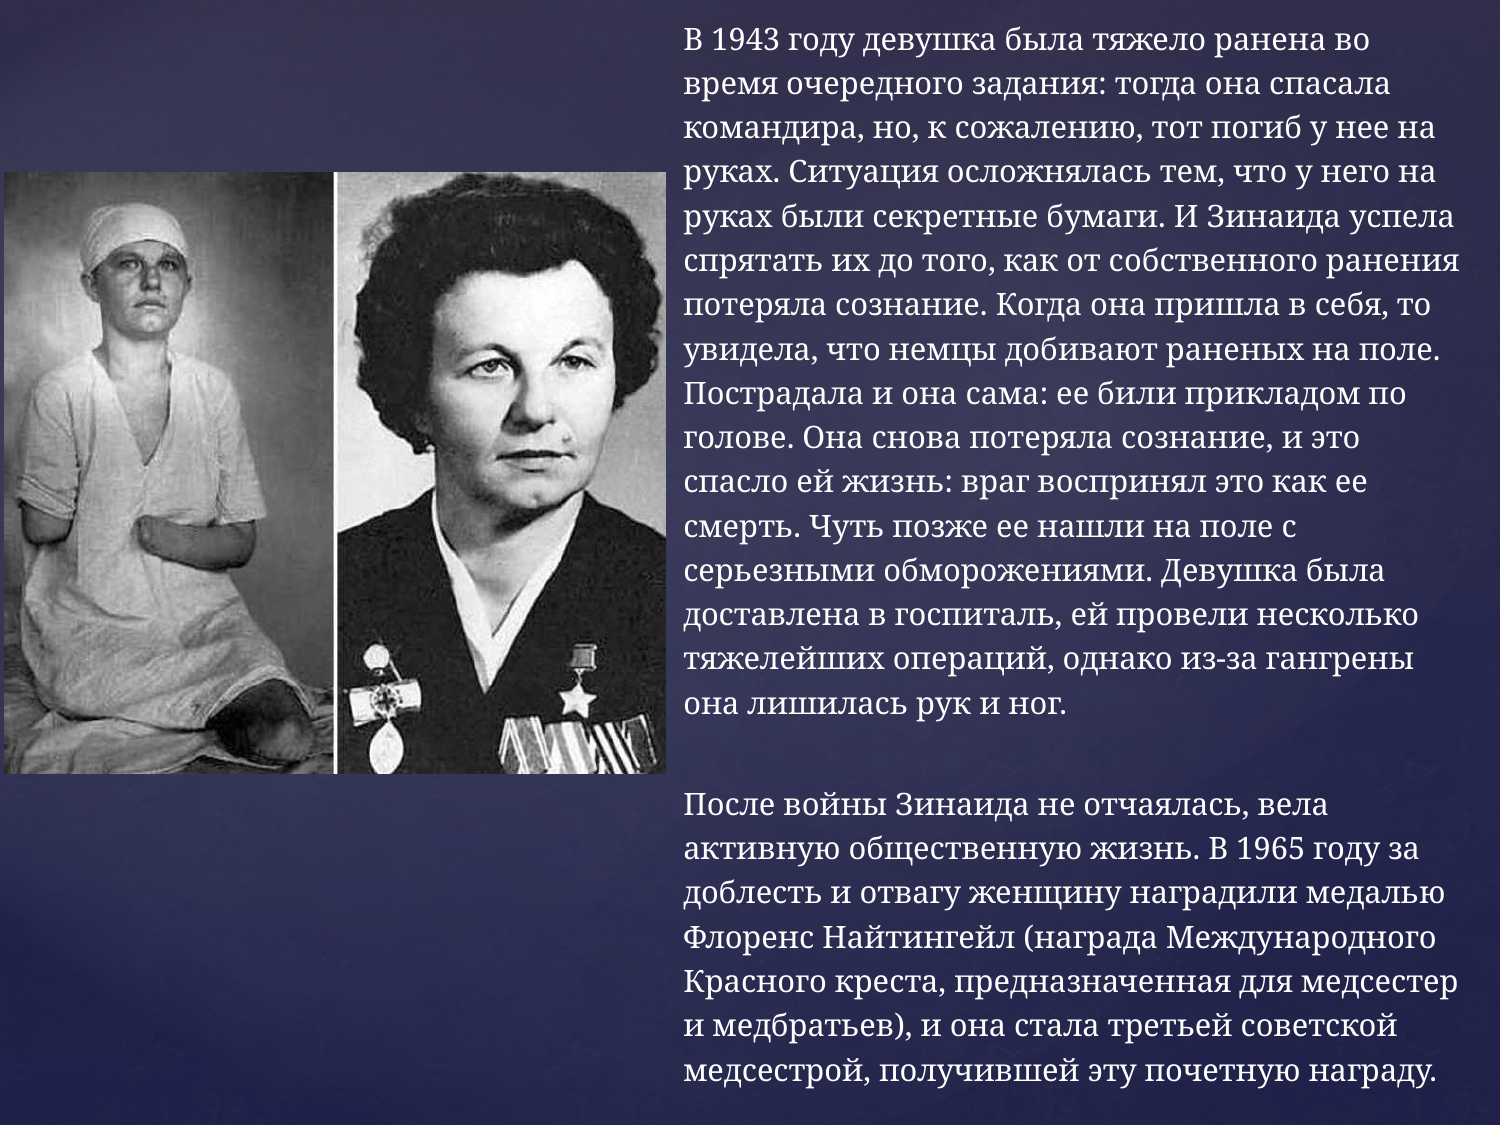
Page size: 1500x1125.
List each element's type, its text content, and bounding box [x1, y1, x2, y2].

picture [3, 172, 667, 775]
list В 1943 году девушка была тяжело ранена во время очередного задания: тогда она спасала командира, но, к сожалению, тот погиб у нее на руках. Ситуация осложнялась тем, что у него на руках были секретные бумаги. И Зинаида успела спрятать их до того, как от собственного ранения потеряла сознание. Когда она пришла в себя, то увидела, что немцы добивают раненых на поле. Пострадала и она сама: ее били прикладом по голове. Она снова потеряла сознание, и это спасло ей жизнь: враг воспринял это как ее смерть. Чуть позже ее нашли на поле с серьезными обморожениями. Девушка была доставлена в госпиталь, ей провели несколько тяжелейших операций, однако из-за гангрены она лишилась рук и ног. После войны Зинаида не отчаялась, вела активную общественную жизнь. В 1965 году за доблесть и отвагу женщину наградили медалью Флоренс Найтингейл (награда Международного Красного креста, предназначенная для медсестер и медбратьев), и она стала третьей советской медсестрой, получившей эту почетную награду. [665, 0, 1483, 1125]
